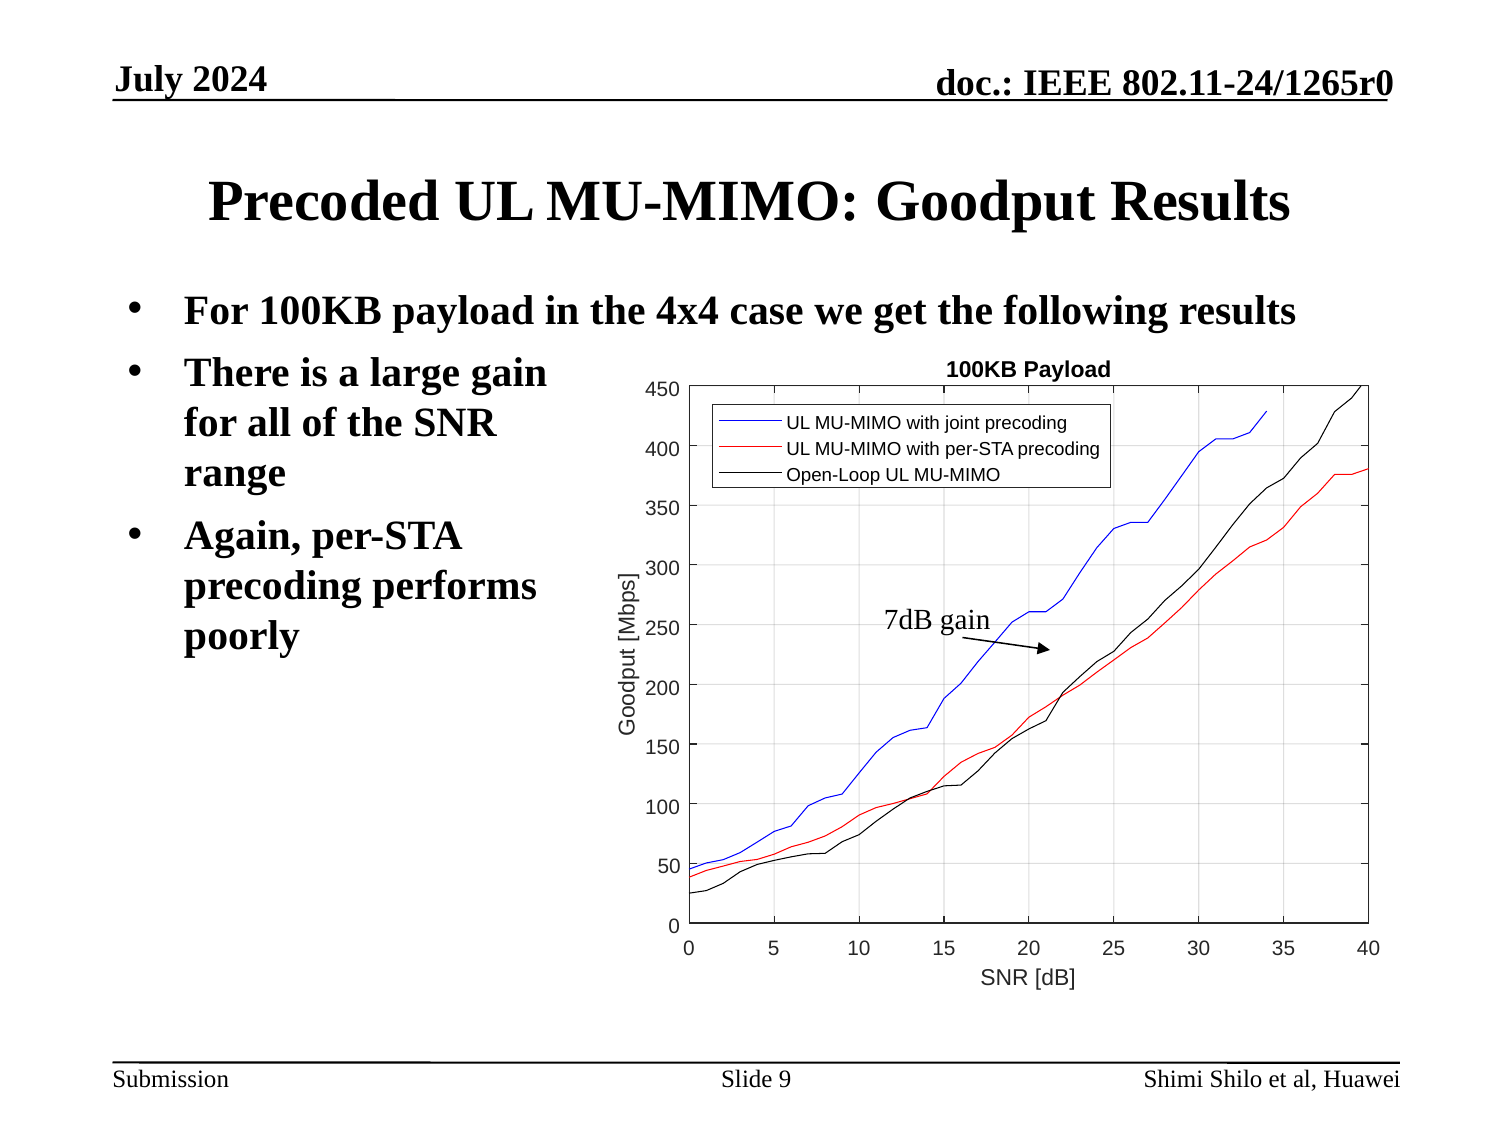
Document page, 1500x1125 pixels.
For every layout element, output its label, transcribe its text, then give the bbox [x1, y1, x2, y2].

title Precoded UL MU-MIMO: Goodput Results [62, 131, 1438, 263]
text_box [962, 637, 1051, 651]
list For 100KB payload in the 4x4 case we get the following results There is a large gain for all of the SNR range Again, per-STA precoding performs poorly [112, 274, 1388, 901]
slide_number Slide 9 [712, 1061, 800, 1123]
picture [574, 337, 1451, 994]
footer Shimi Shilo et al, Huawei [878, 1061, 1402, 1093]
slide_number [114, 54, 751, 100]
